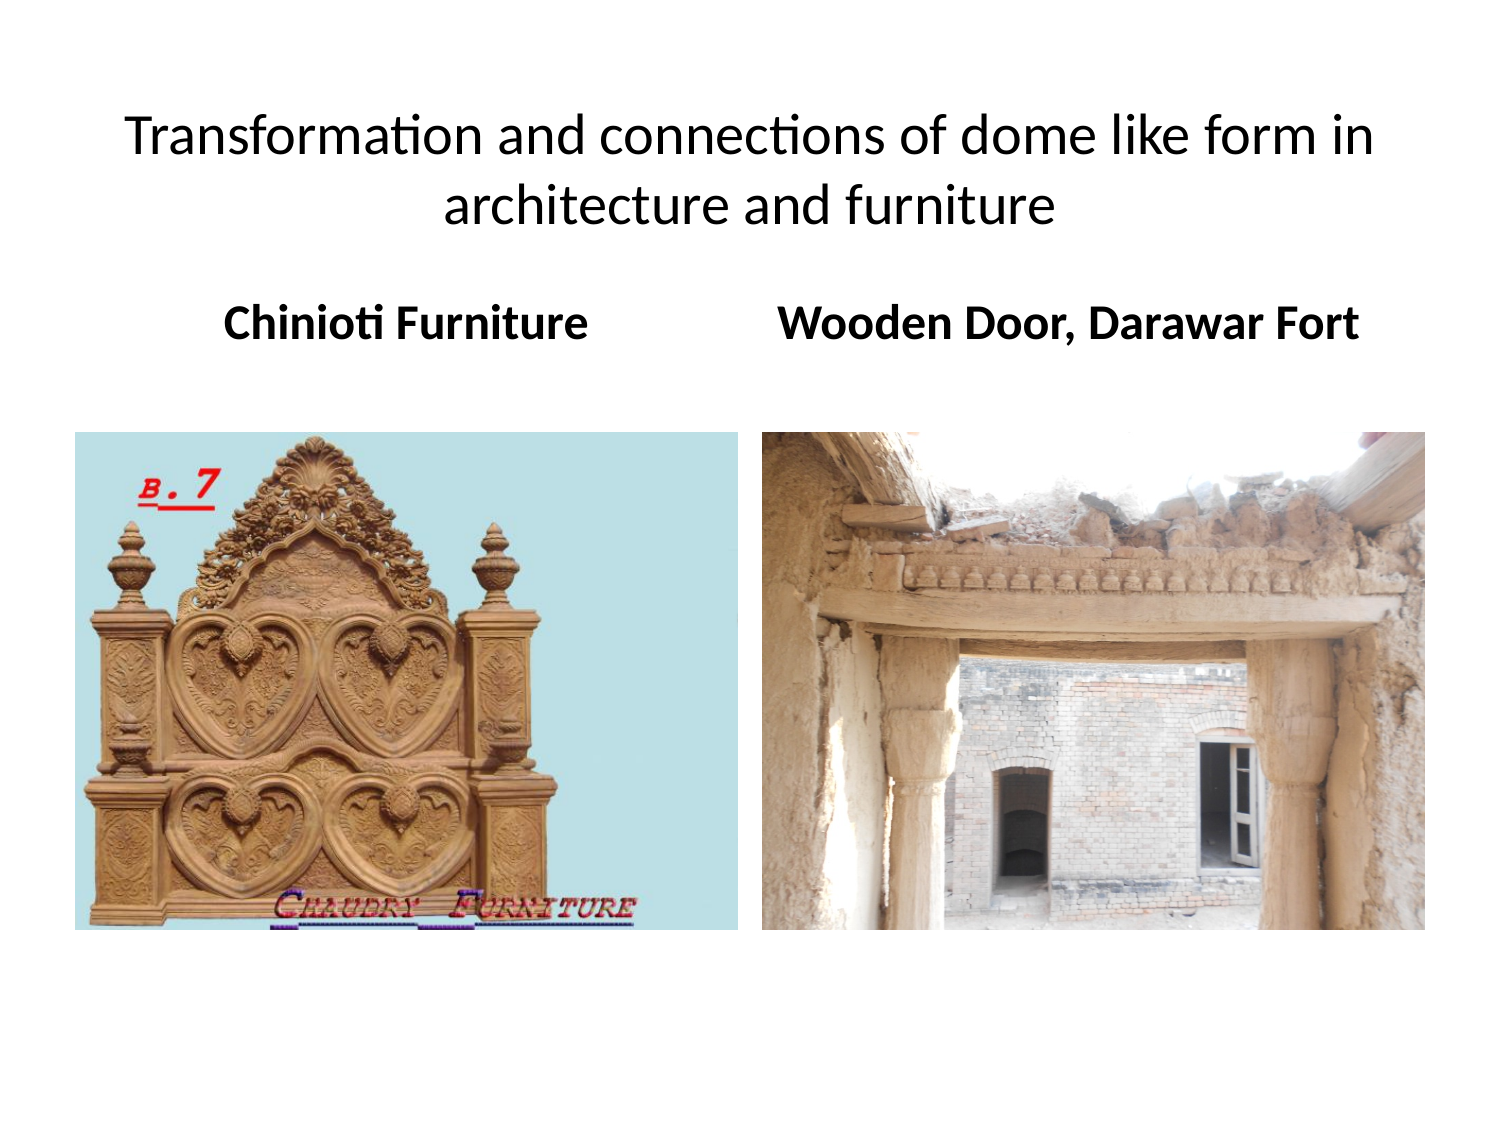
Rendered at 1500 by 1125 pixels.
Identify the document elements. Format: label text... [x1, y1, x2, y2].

list Chinioti Furniture [75, 251, 738, 357]
title Transformation and connections of dome like form in architecture and furniture [75, 45, 1425, 288]
list Wooden Door, Darawar Fort [761, 251, 1425, 357]
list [74, 431, 738, 930]
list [761, 432, 1425, 930]
